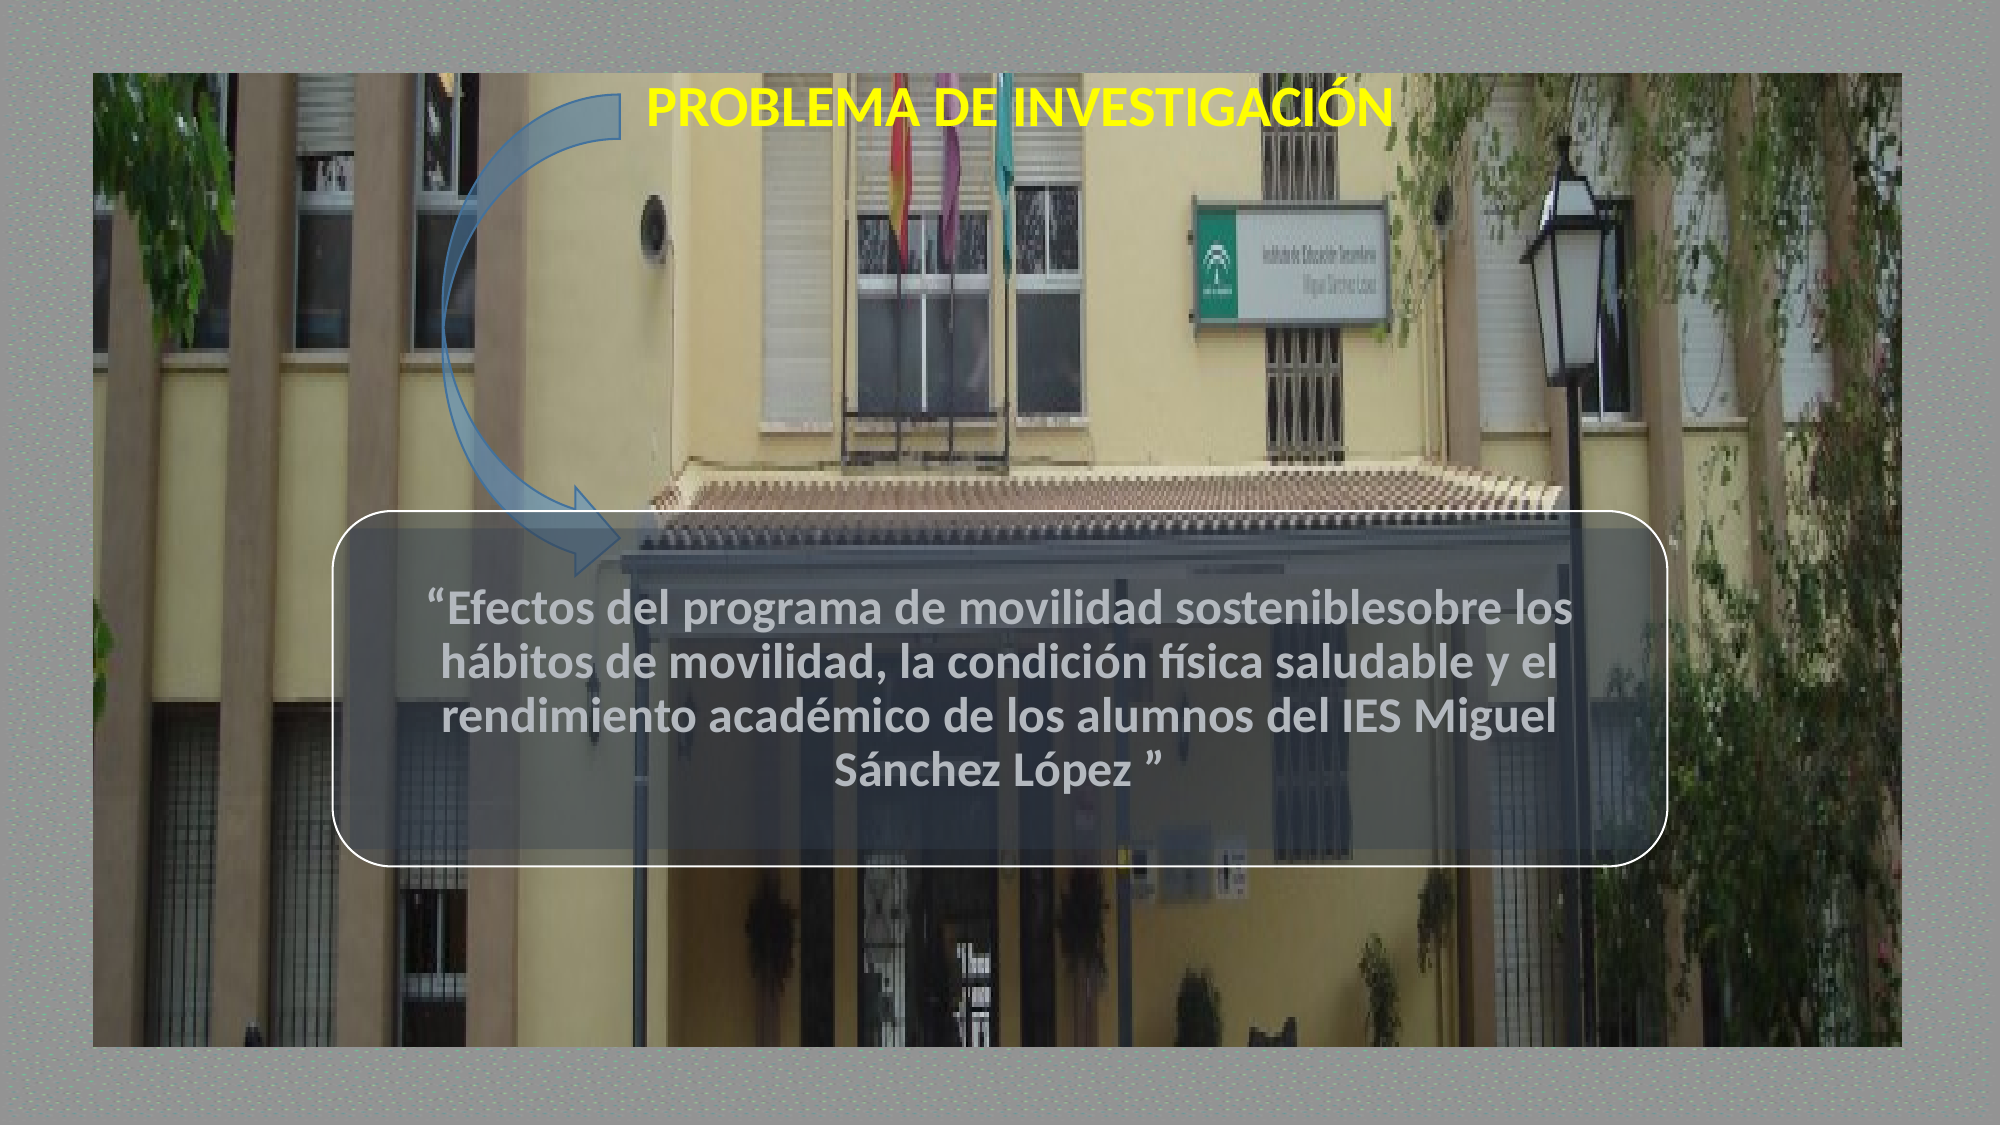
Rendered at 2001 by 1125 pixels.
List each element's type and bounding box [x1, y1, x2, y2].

text_box [332, 511, 1668, 867]
picture [0, 0, 2000, 1125]
list [93, 73, 1902, 1047]
